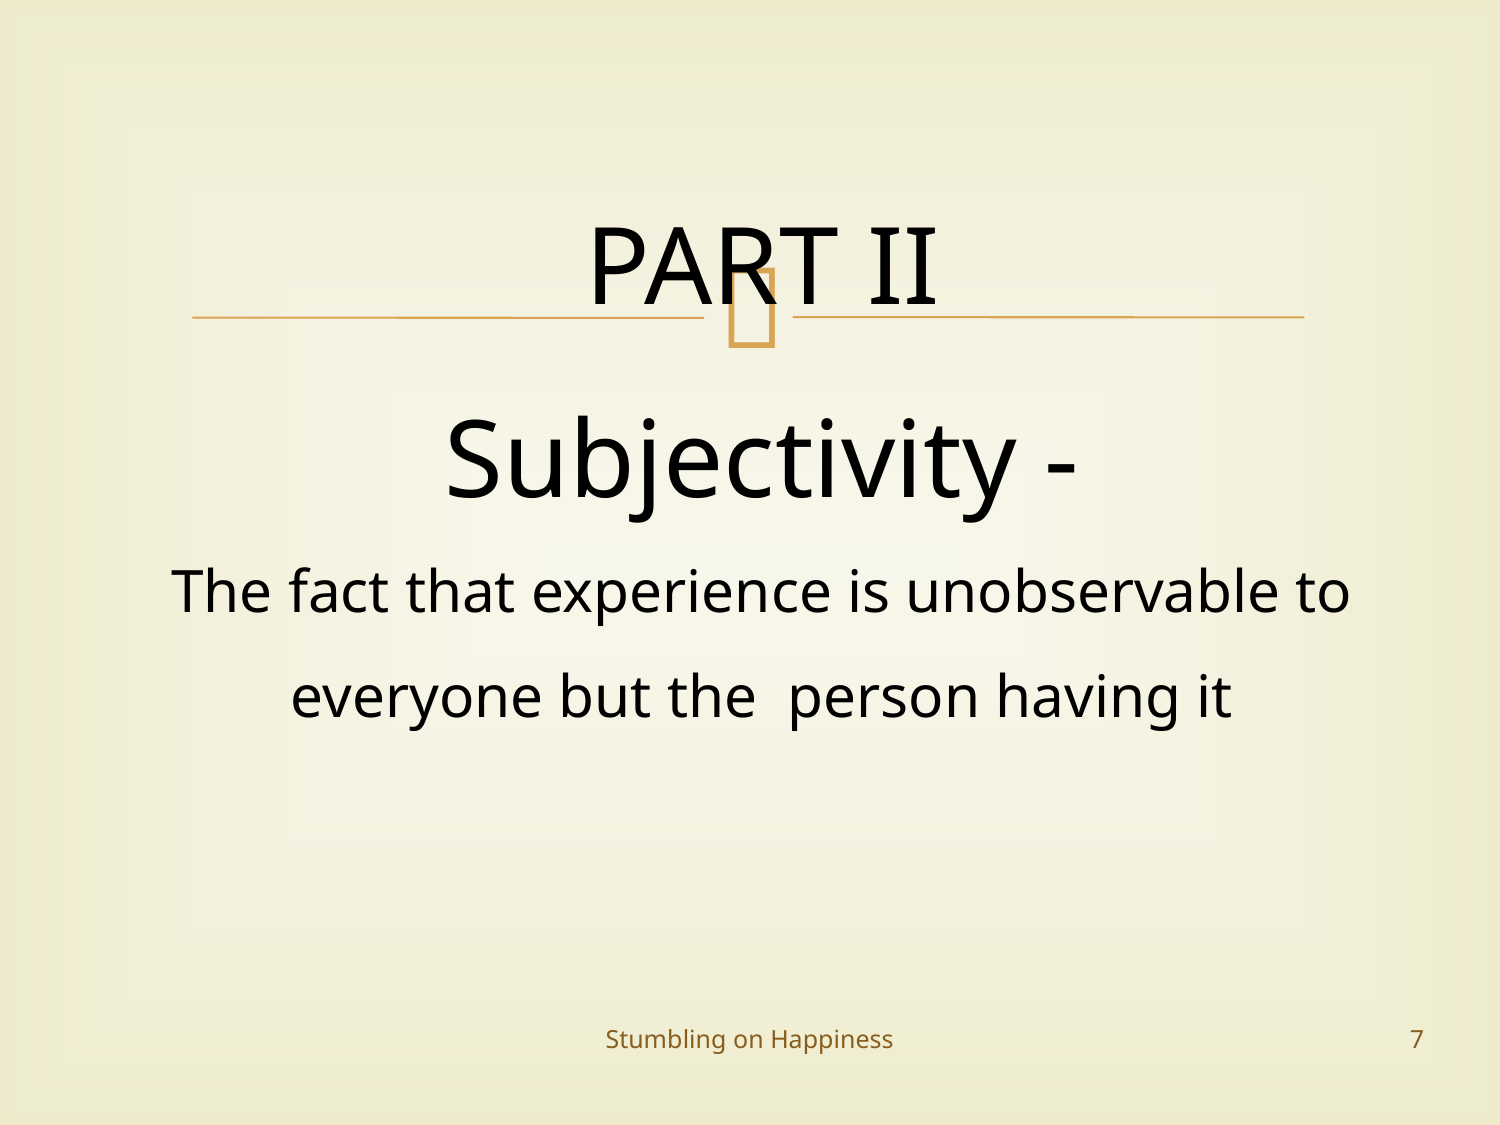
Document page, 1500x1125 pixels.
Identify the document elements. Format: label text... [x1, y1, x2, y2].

title PART II Subjectivity - The fact that experience is unobservable to everyone but the person having it [87, 125, 1438, 738]
slide_number 7 [1089, 1010, 1440, 1071]
footer Stumbling on Happiness [512, 1010, 988, 1071]
